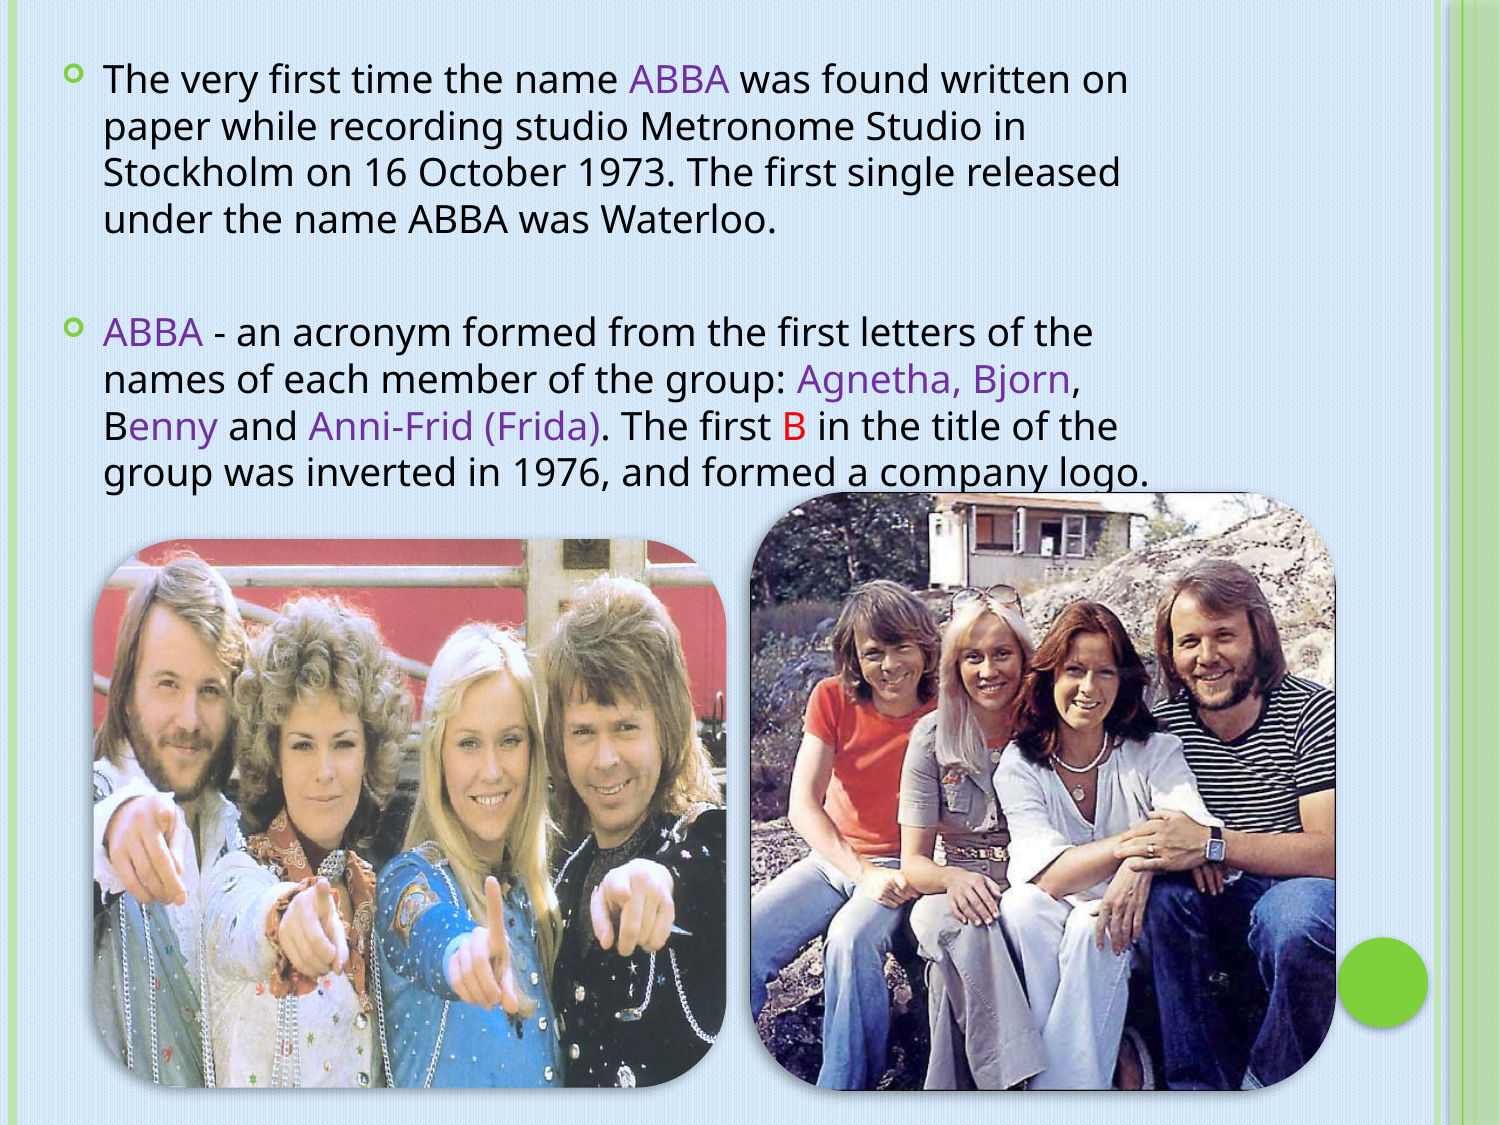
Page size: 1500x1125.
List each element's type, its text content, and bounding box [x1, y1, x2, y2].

picture [749, 491, 1337, 1092]
picture [93, 538, 727, 1089]
list The very first time the name ABBA was found written on paper while recording studio Metronome Studio in Stockholm on 16 October 1973. The first single released under the name ABBA was Waterloo. ABBA - an acronym formed from the first letters of the names of each member of the group: Agnetha, Bjorn, Benny and Anni-Frid (Frida). The first B in the title of the group was inverted in 1976, and formed a company logo. [46, 46, 1168, 547]
